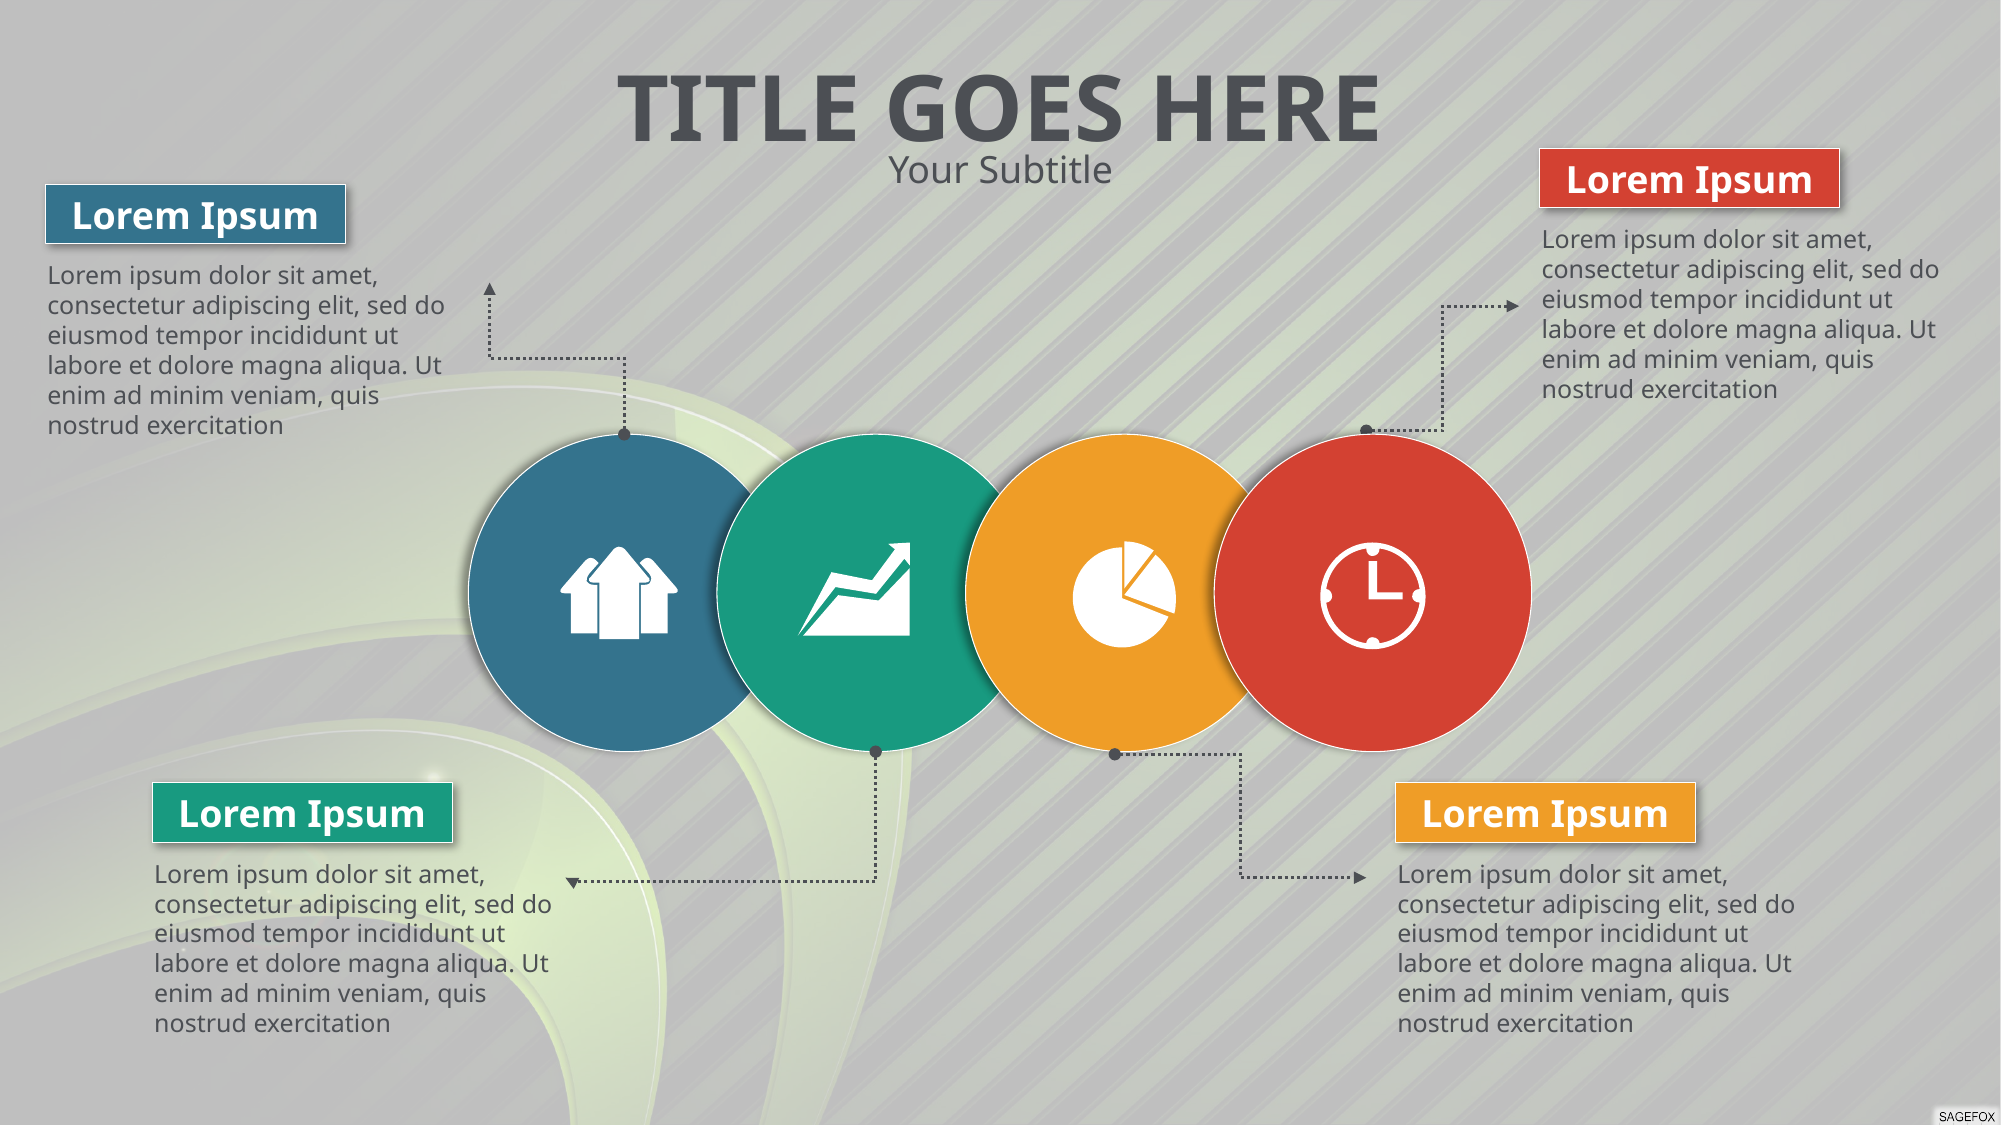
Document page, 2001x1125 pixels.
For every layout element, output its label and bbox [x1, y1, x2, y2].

text_box [964, 433, 1242, 753]
text_box [1072, 541, 1176, 648]
text_box [1320, 542, 1426, 650]
text_box [558, 546, 680, 640]
text_box [1114, 754, 1367, 878]
picture [1936, 1111, 1997, 1125]
text_box [480, 291, 633, 426]
text_box [715, 433, 993, 753]
text_box [1387, 782, 1840, 1015]
text_box [1531, 148, 1984, 381]
text_box [37, 184, 490, 417]
text_box [144, 782, 597, 1015]
text_box [548, 42, 1452, 199]
text_box [1366, 306, 1520, 431]
text_box [467, 433, 744, 753]
text_box [657, 659, 784, 970]
text_box [1213, 433, 1533, 753]
text_box [797, 542, 910, 636]
